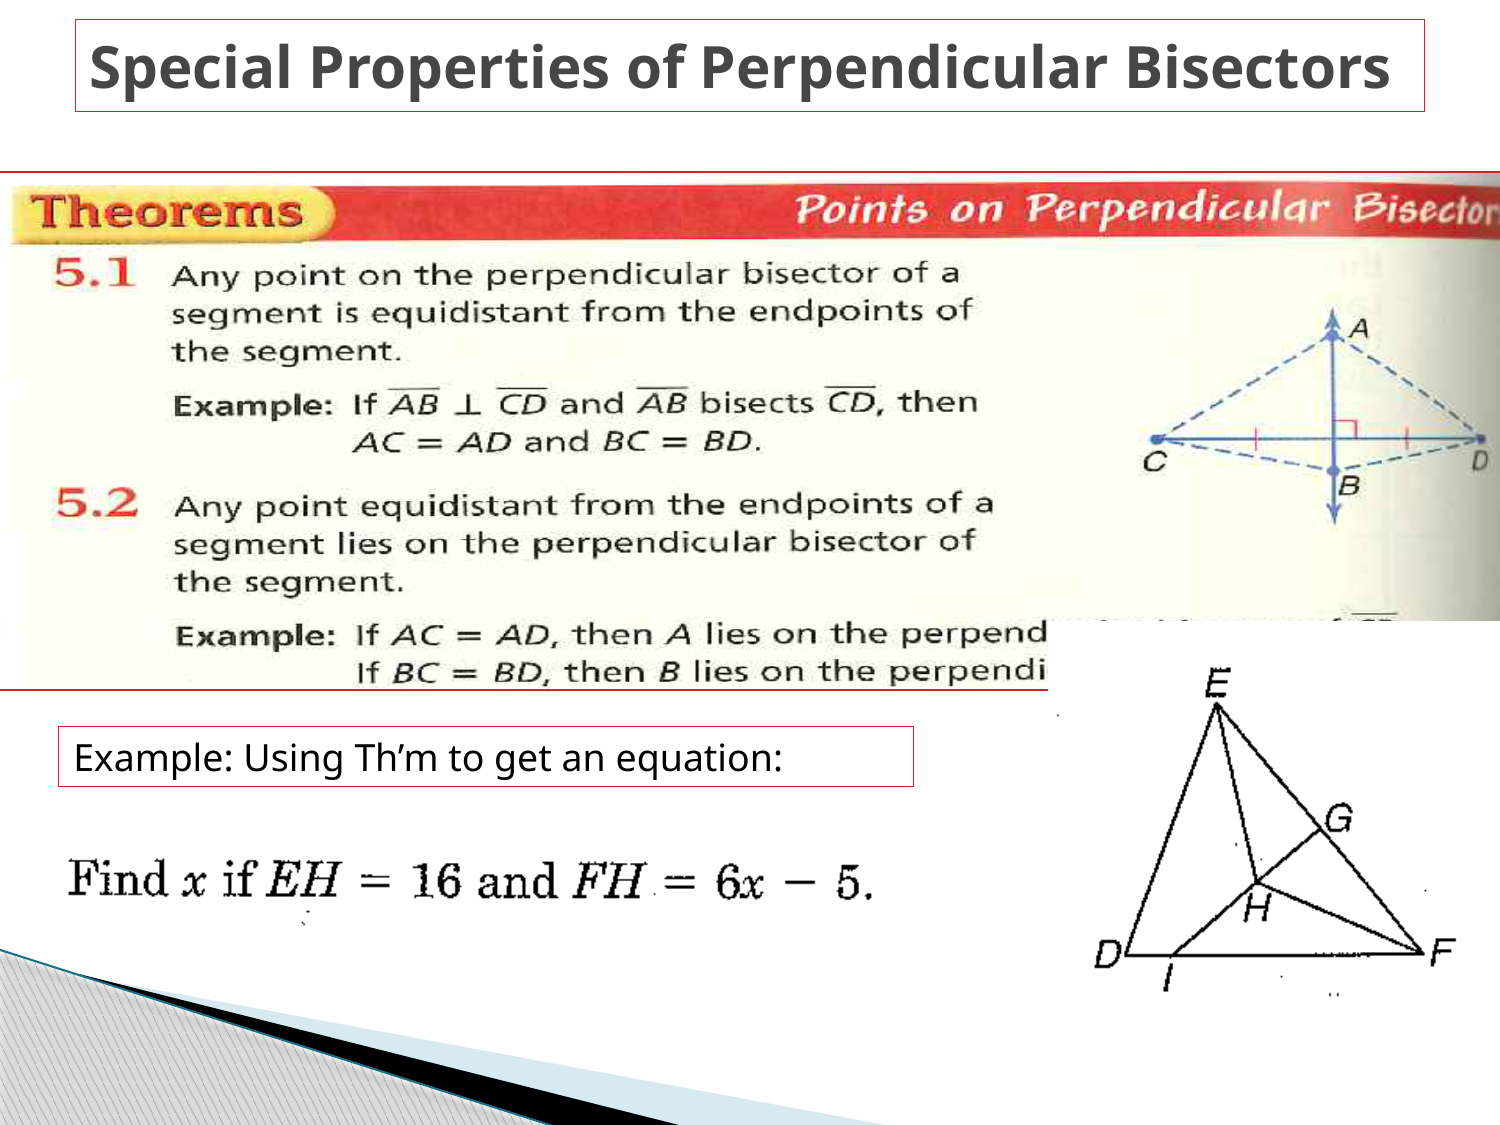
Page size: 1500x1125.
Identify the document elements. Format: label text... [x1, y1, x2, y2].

picture [58, 843, 956, 927]
picture [0, 173, 490, 689]
text_box Example: Using Th’m to get an equation: [58, 726, 484, 787]
title Special Properties of Perpendicular Bisectors [1012, 19, 1425, 112]
title Special Properties of Perpendicular Bisectors [75, 19, 484, 112]
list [490, 0, 1008, 1125]
picture [1008, 173, 1500, 1045]
